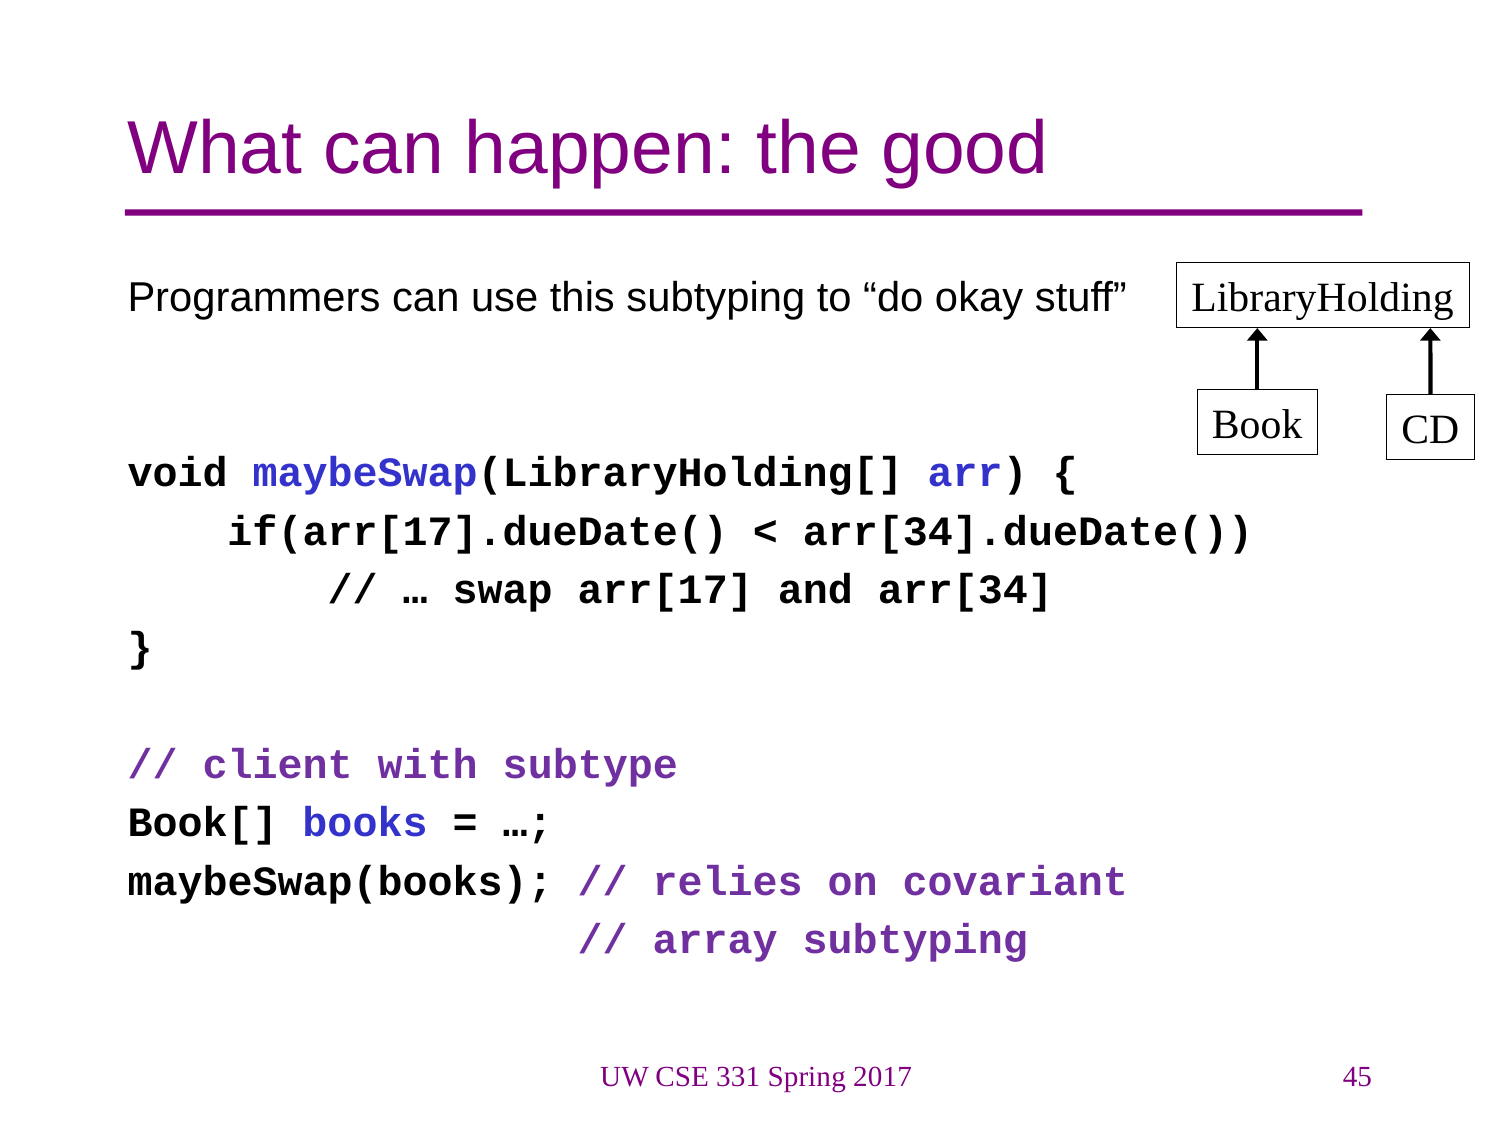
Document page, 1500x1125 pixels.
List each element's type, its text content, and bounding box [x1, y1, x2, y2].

title What can happen: the good [112, 50, 1388, 238]
slide_number 45 [1074, 1049, 1388, 1125]
list Programmers can use this subtyping to “do okay stuff” void maybeSwap(LibraryHolding[] arr) { if(arr[17].dueDate() < arr[34].dueDate()) // … swap arr[17] and arr[34] } // client with subtype Book[] books = …; maybeSwap(books); // relies on covariant // array subtyping [112, 262, 1388, 1000]
footer UW CSE 331 Spring 2017 [474, 1049, 1038, 1125]
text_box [1175, 262, 1476, 461]
